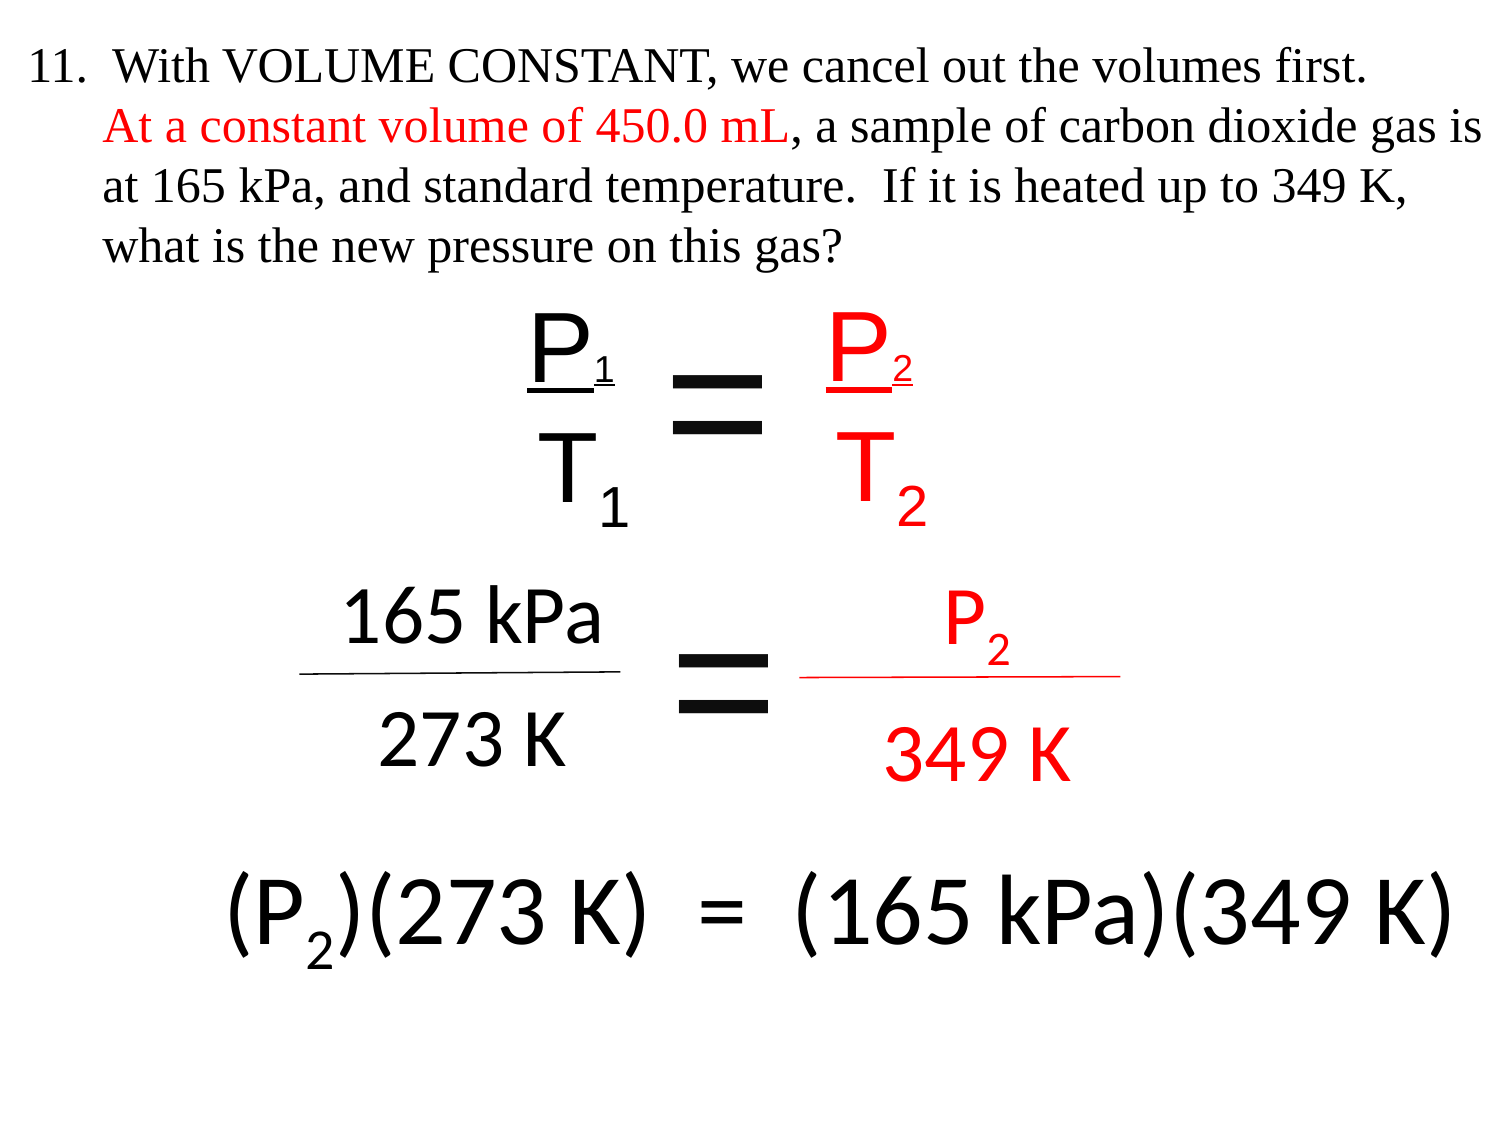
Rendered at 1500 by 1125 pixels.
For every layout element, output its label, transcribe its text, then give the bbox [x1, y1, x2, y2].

text_box 11. With VOLUME CONSTANT, we cancel out the volumes first. At a constant volume of 450.0 mL, a sample of carbon dioxide gas is at 165 kPa, and standard temperature. If it is heated up to 349 K, what is the new pressure on this gas? [12, 24, 1500, 325]
table_header CO2 [799, 679, 819, 684]
text_box P1 T1 [474, 325, 668, 547]
text_box P2 349 K [828, 554, 1125, 806]
text_box 165 kPa 273 K [324, 553, 621, 671]
text_box 165 kPa 273 K [324, 682, 621, 791]
text_box (P2)(273 K) = (165 kPa)(349 K) [1, 837, 1500, 1109]
table_header NH3 [828, 678, 1119, 684]
text_box P2 T2 [719, 325, 1020, 610]
text_box = [649, 325, 719, 510]
text_box = [655, 554, 819, 789]
table_header He [324, 675, 619, 682]
